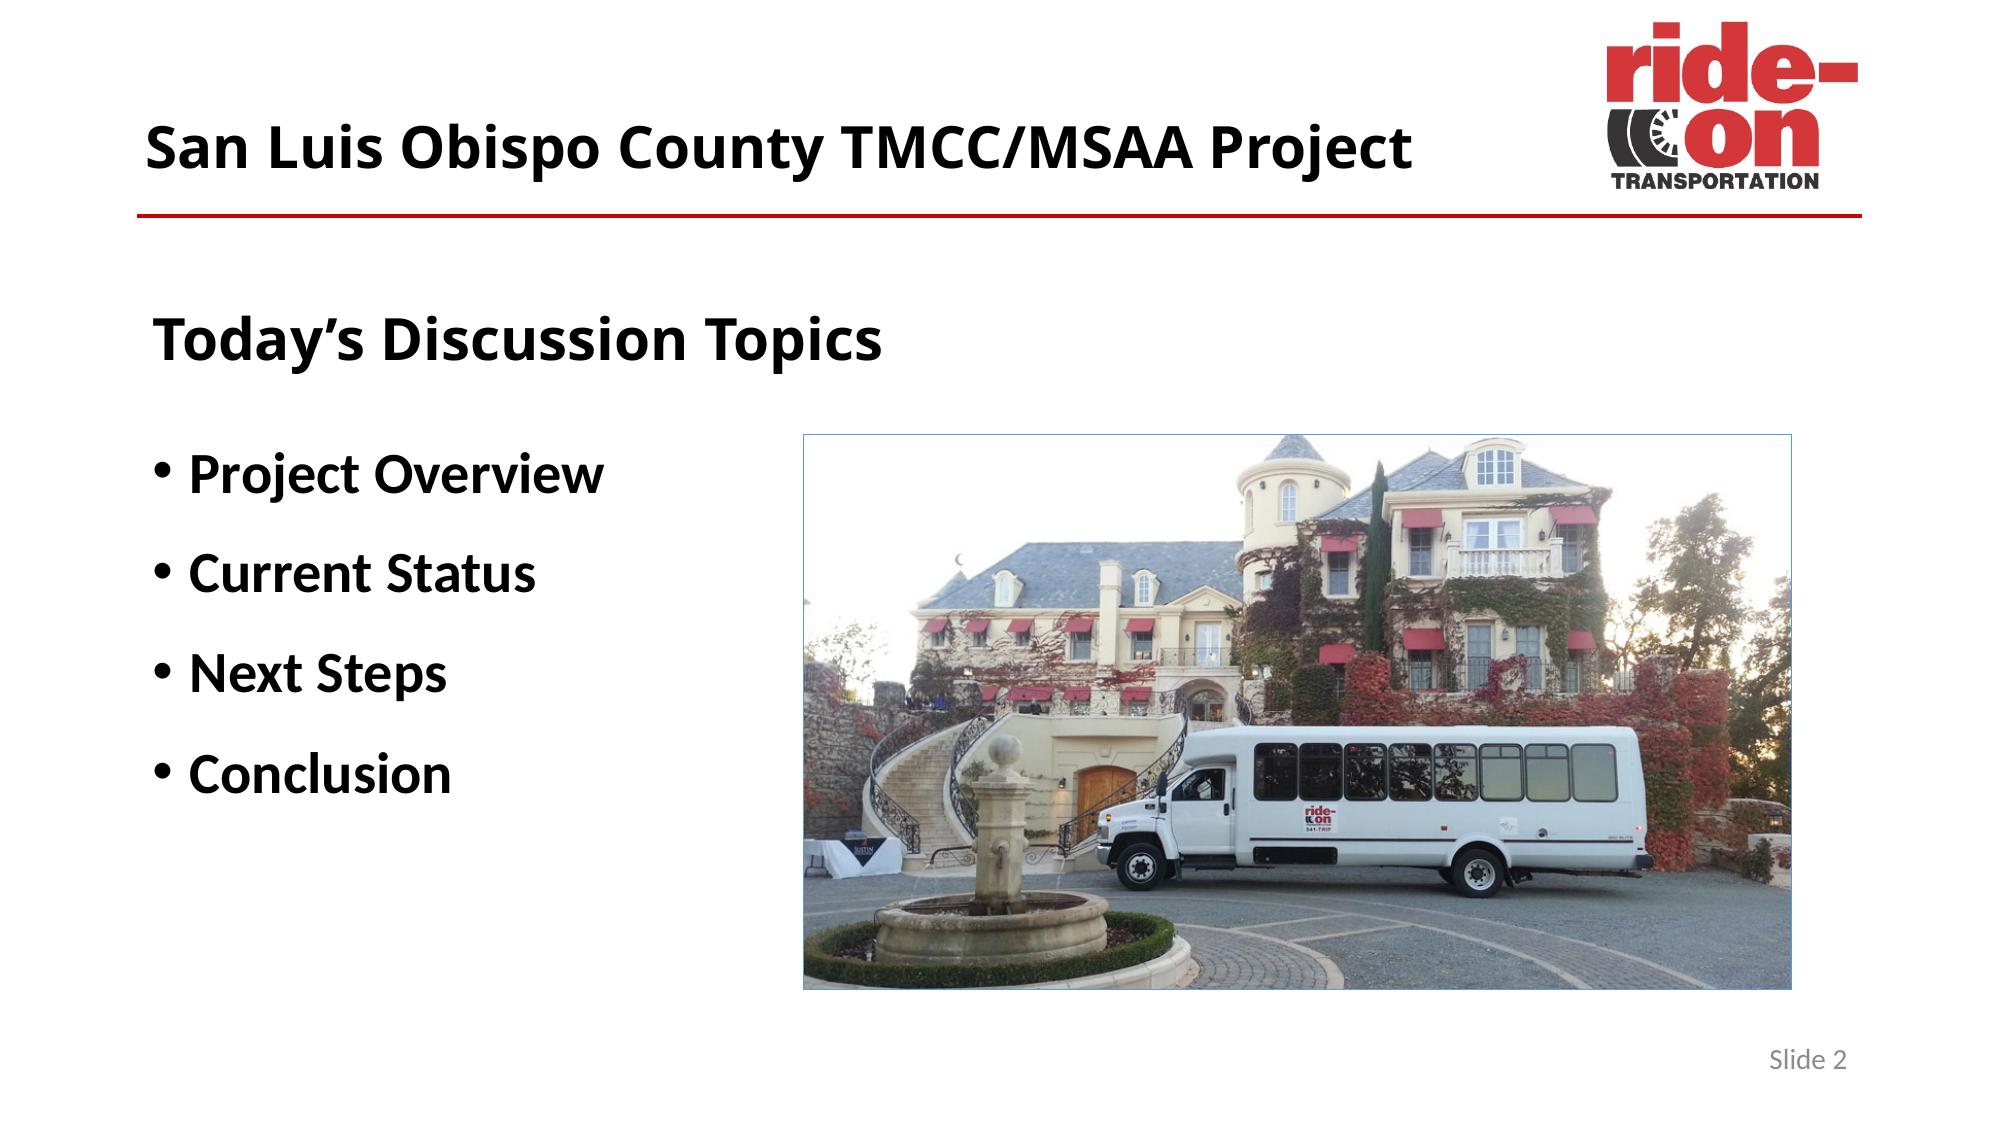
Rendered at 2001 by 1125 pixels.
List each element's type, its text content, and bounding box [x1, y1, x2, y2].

list Today’s Discussion Topics Project Overview Current Status Next Steps Conclusion [137, 294, 995, 1013]
title San Luis Obispo County TMCC/MSAA Project [130, 92, 1512, 201]
picture [1586, 15, 1863, 201]
picture [803, 434, 1792, 990]
slide_number Slide 2 [1412, 1028, 1863, 1088]
